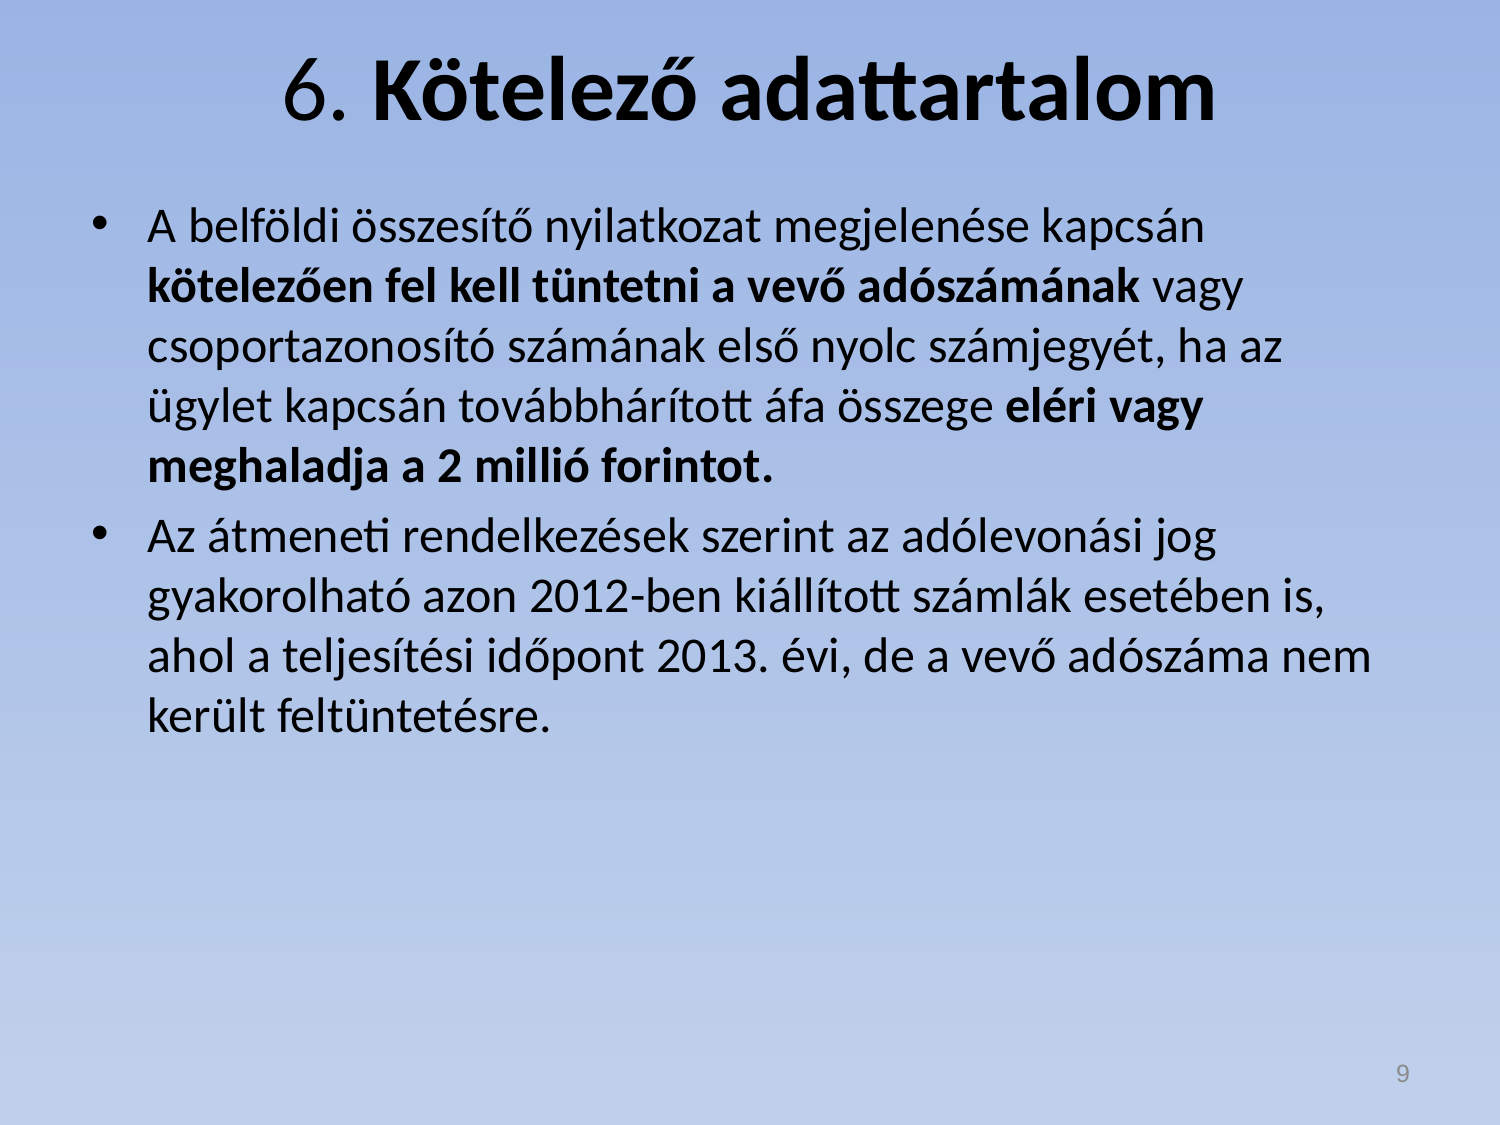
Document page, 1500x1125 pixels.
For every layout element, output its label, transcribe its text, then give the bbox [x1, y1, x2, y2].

title 6. Kötelező adattartalom [74, 44, 1426, 233]
slide_number 9 [1074, 1042, 1425, 1103]
list A belföldi összesítő nyilatkozat megjelenése kapcsán kötelezően fel kell tüntetni a vevő adószámának vagy csoportazonosító számának első nyolc számjegyét, ha az ügylet kapcsán továbbhárított áfa összege eléri vagy meghaladja a 2 millió forintot. Az átmeneti rendelkezések szerint az adólevonási jog gyakorolható azon 2012-ben kiállított számlák esetében is, ahol a teljesítési időpont 2013. évi, de a vevő adószáma nem került feltüntetésre. [76, 184, 1427, 928]
